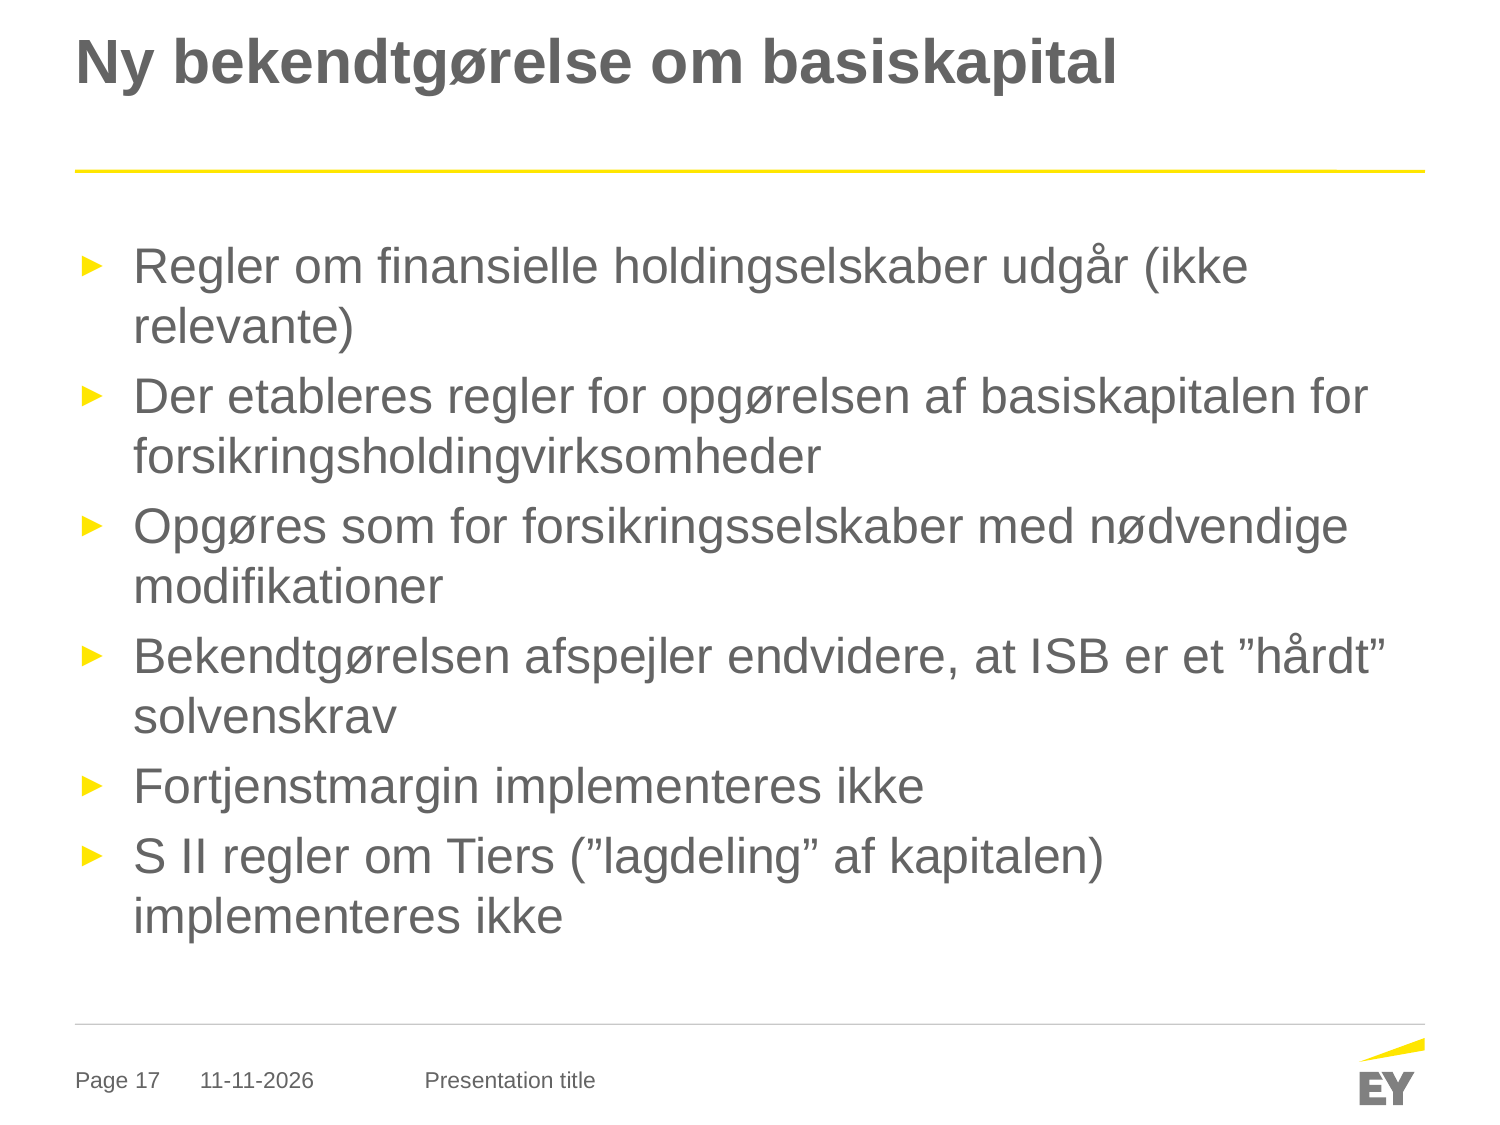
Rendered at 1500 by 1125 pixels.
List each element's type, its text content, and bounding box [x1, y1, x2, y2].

footer Presentation title [424, 1065, 988, 1099]
list Regler om finansielle holdingselskaber udgår (ikke relevante) Der etableres regler for opgørelsen af basiskapitalen for forsikringsholdingvirksomheder Opgøres som for forsikringsselskaber med nødvendige modifikationer Bekendtgørelsen afspejler endvidere, at ISB er et ”hårdt” solvenskrav Fortjenstmargin implementeres ikke S II regler om Tiers (”lagdeling” af kapitalen) implementeres ikke [75, 233, 1425, 1005]
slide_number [199, 1065, 395, 1099]
title Ny bekendtgørelse om basiskapital [75, 33, 1426, 175]
